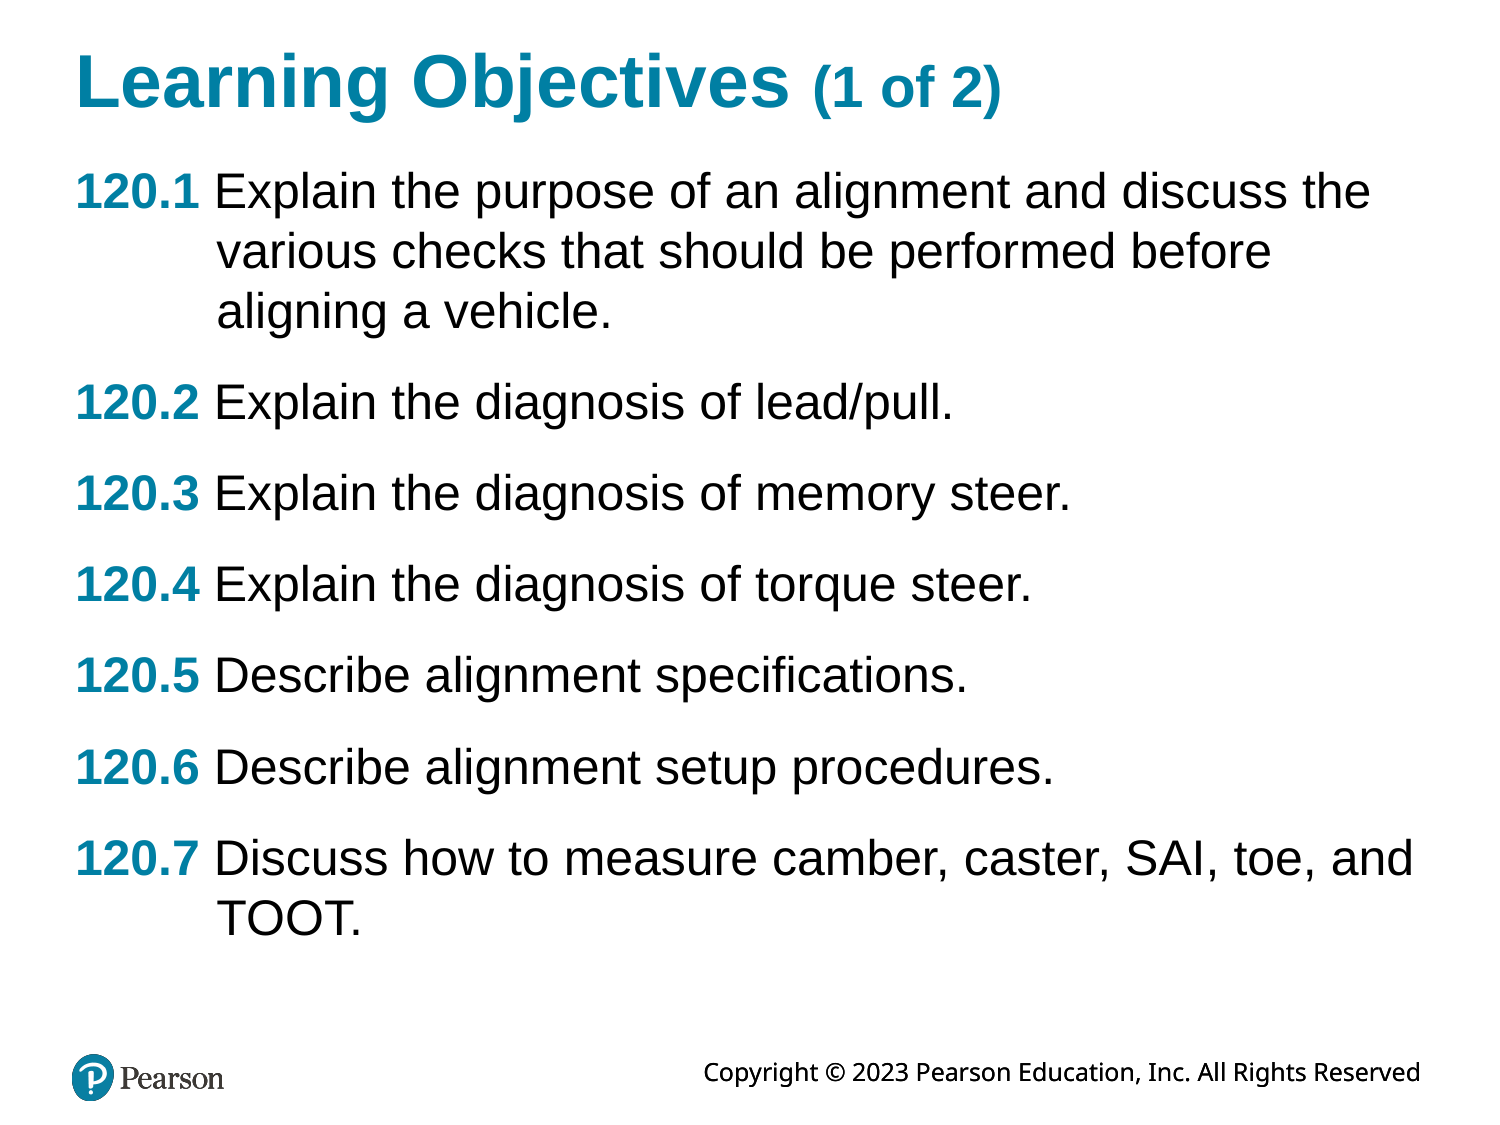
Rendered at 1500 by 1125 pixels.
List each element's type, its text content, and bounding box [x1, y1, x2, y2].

list 120.1 Explain the purpose of an alignment and discuss the various checks that should be performed before aligning a vehicle. 120.2 Explain the diagnosis of lead/pull. 120.3 Explain the diagnosis of memory steer. 120.4 Explain the diagnosis of torque steer. 120.5 Describe alignment specifications. 120.6 Describe alignment setup procedures. 120.7 Discuss how to measure camber, caster, SAI, toe, and TOOT. [75, 150, 1425, 954]
picture [98, 1054, 224, 1101]
picture [72, 1088, 83, 1101]
picture [80, 1063, 106, 1088]
title Learning Objectives (1 of 2) [75, 24, 1425, 150]
picture [72, 1054, 87, 1070]
